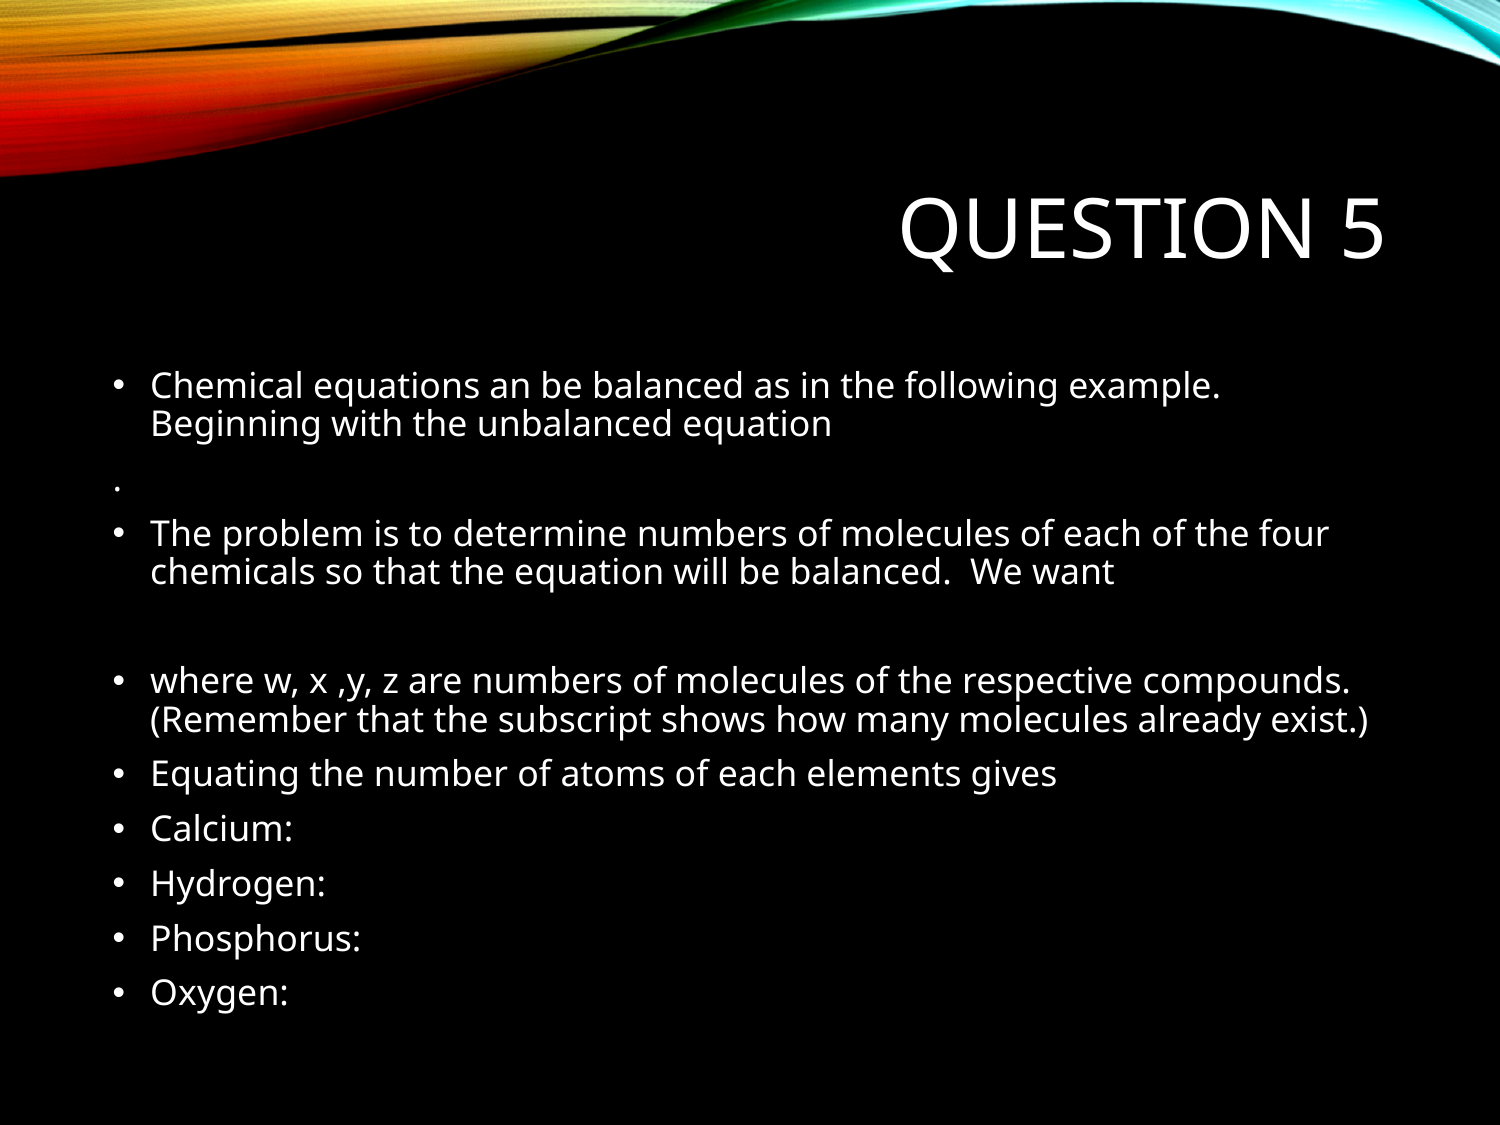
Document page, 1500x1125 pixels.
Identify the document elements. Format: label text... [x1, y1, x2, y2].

title Question 5 [356, 125, 1403, 338]
picture [0, 0, 1500, 178]
